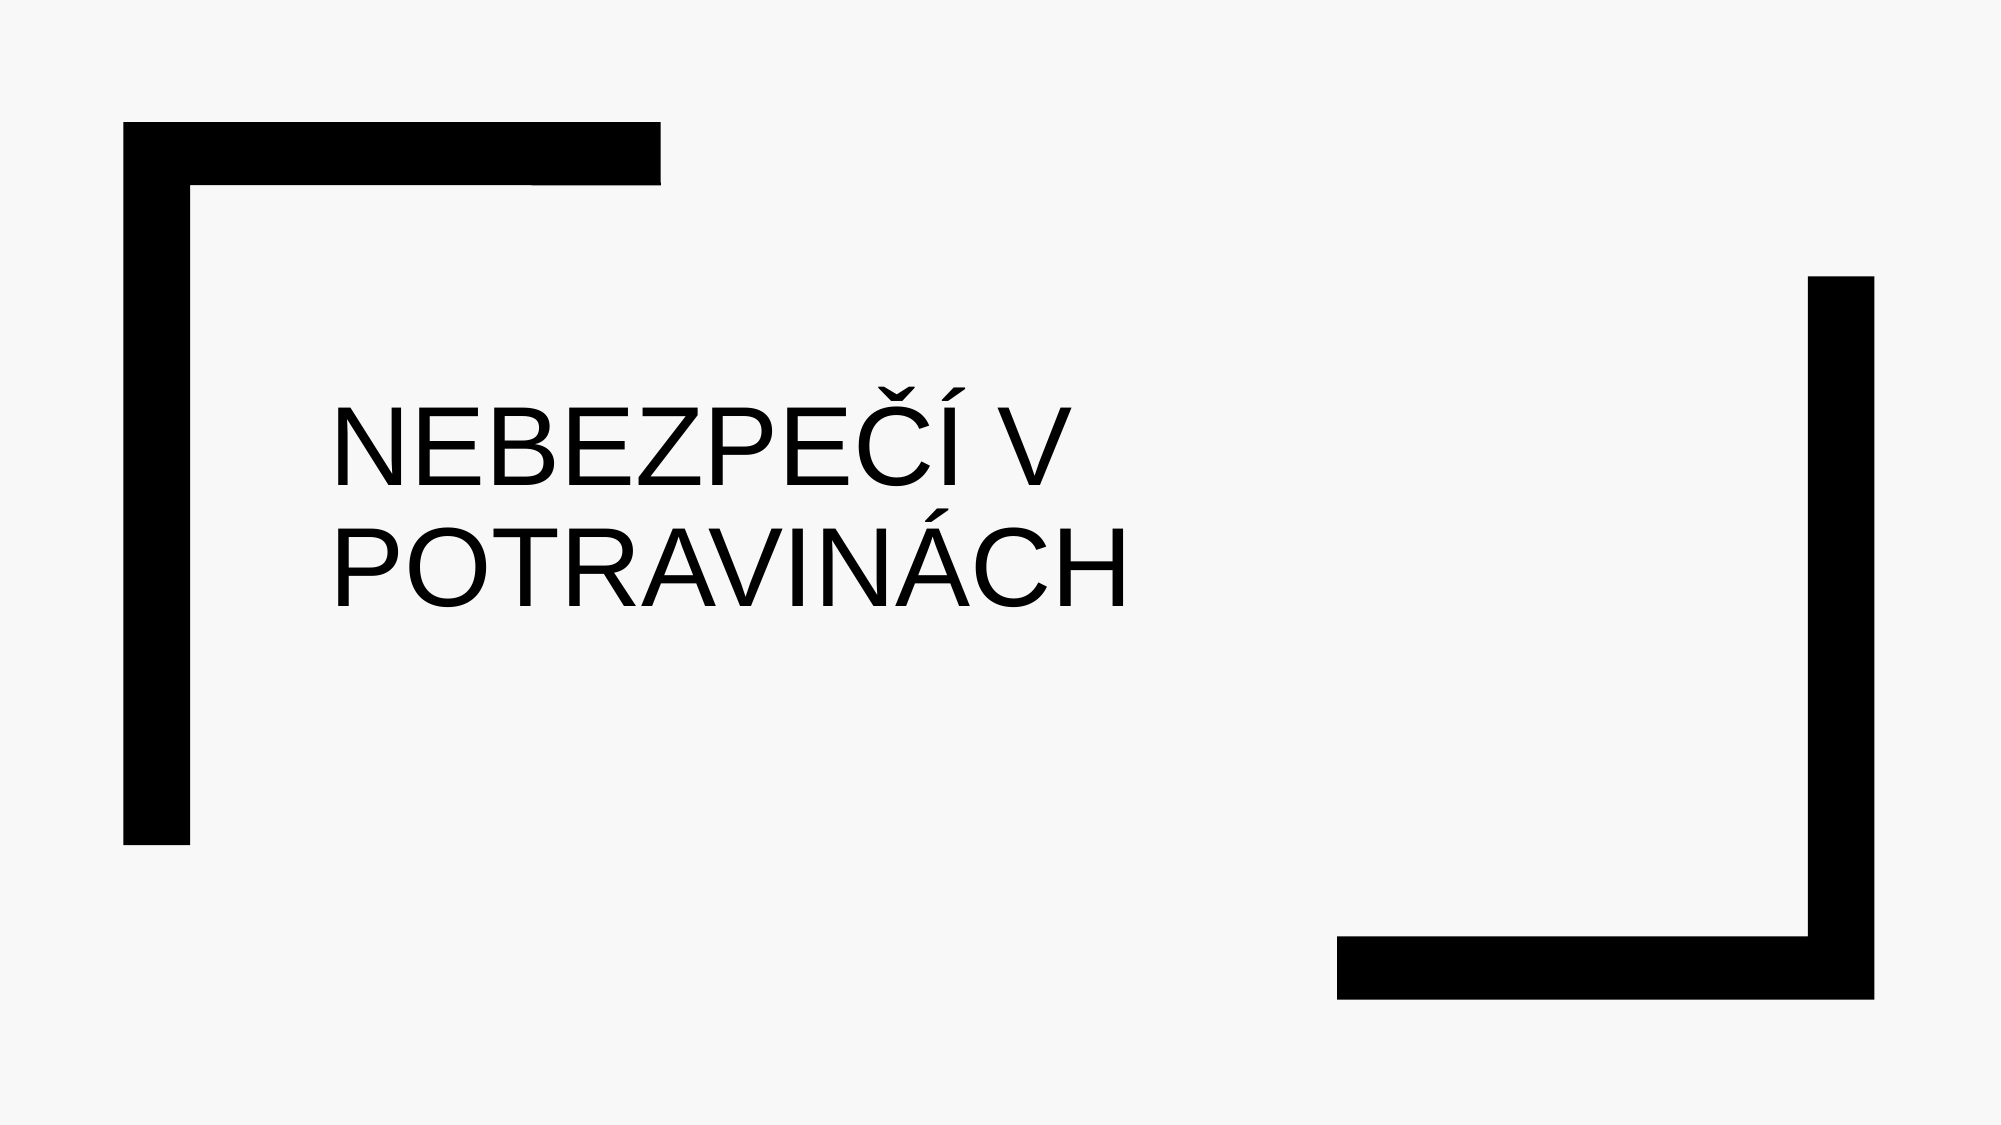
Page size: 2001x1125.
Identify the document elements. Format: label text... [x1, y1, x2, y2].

title NEBEZPEČÍ V POTRAVINÁCH [314, 293, 1686, 638]
